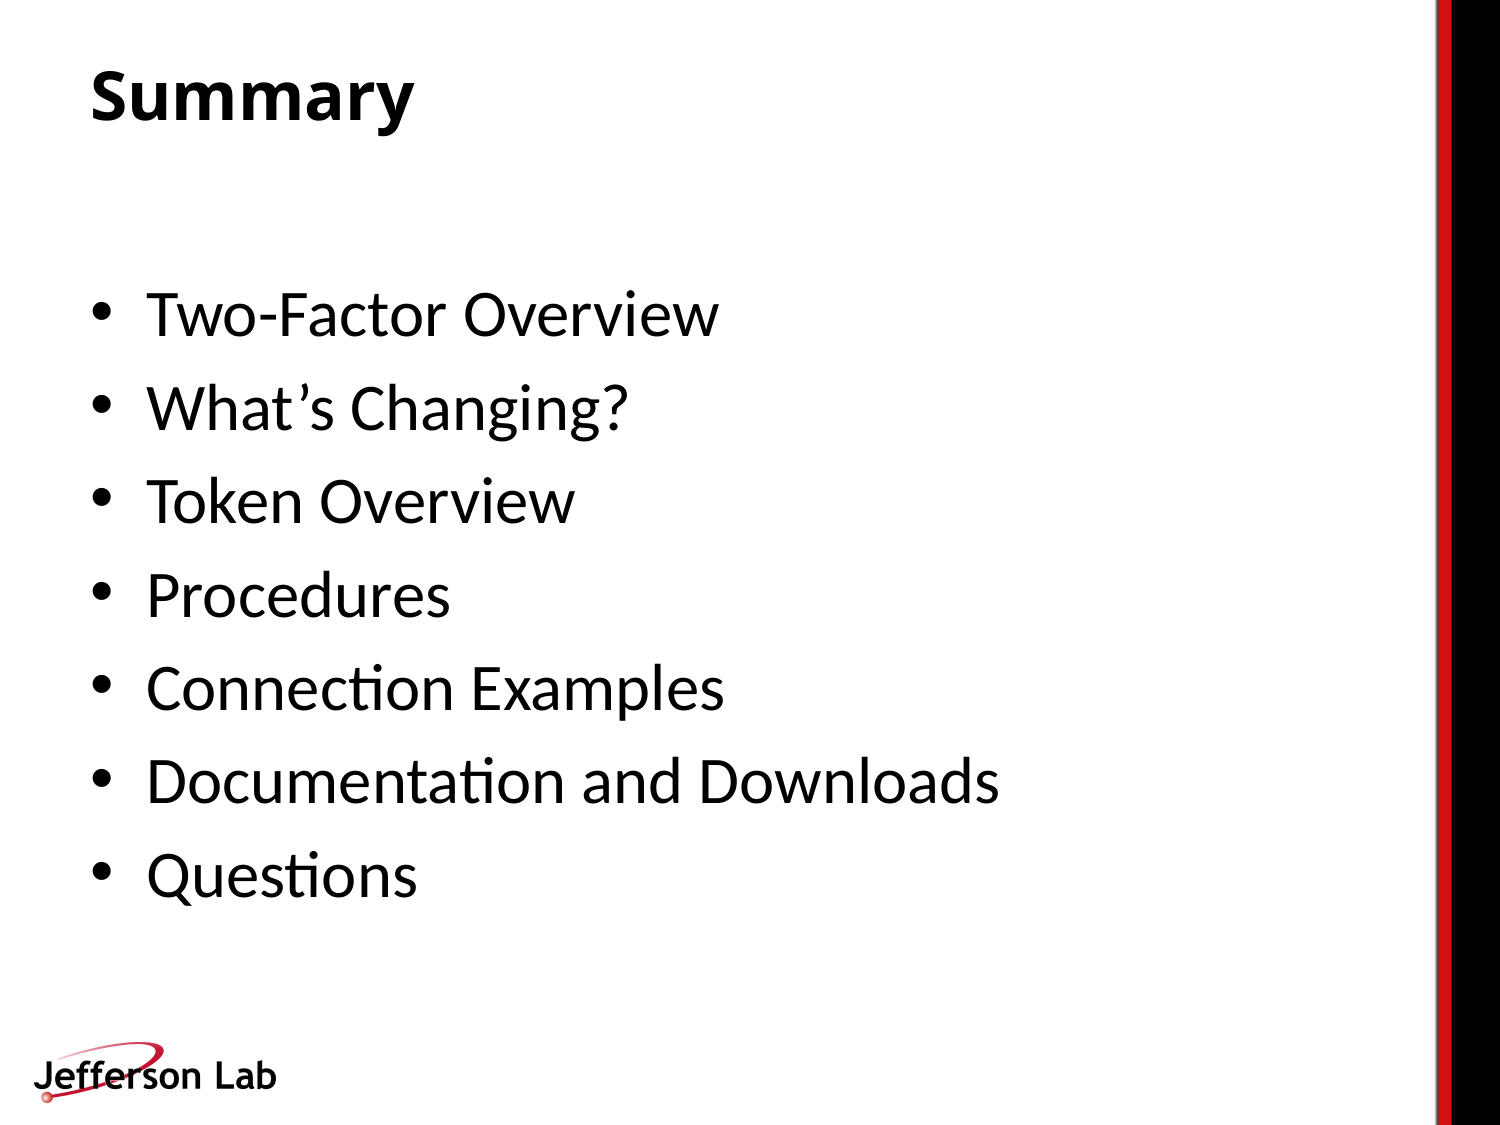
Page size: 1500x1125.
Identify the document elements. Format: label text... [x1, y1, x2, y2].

picture [0, 0, 1500, 1125]
title Summary [75, 45, 1425, 142]
list Two-Factor Overview What’s Changing? Token Overview Procedures Connection Examples Documentation and Downloads Questions [75, 262, 1425, 1005]
